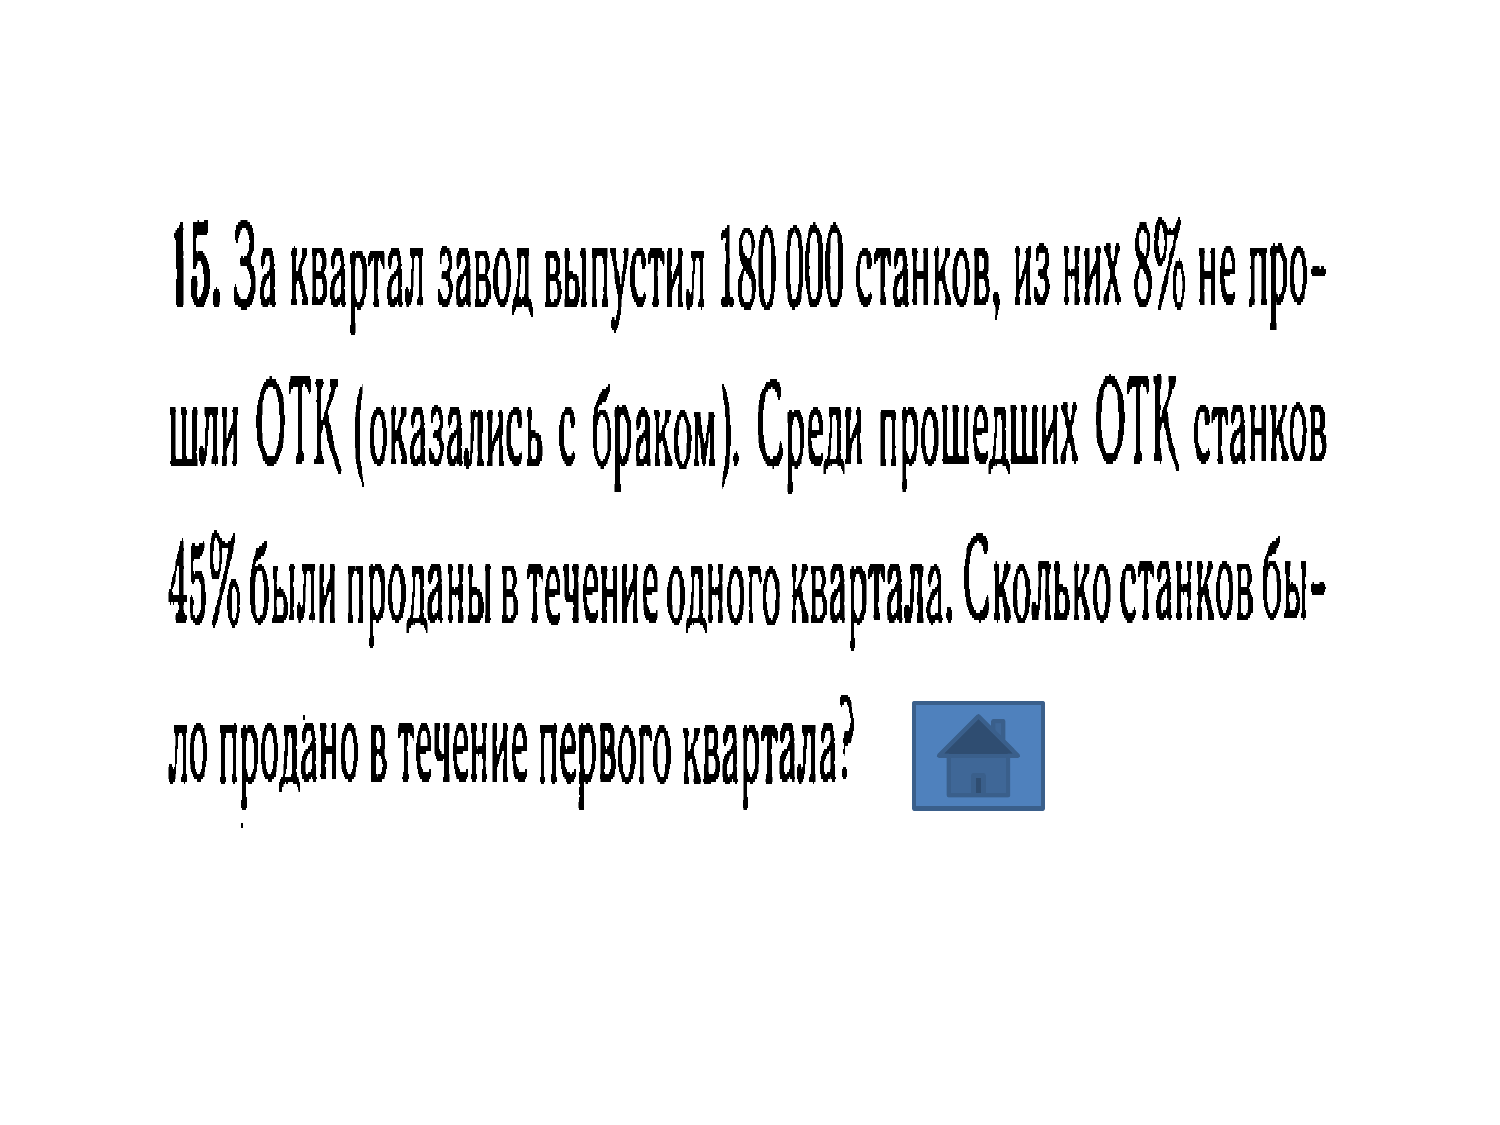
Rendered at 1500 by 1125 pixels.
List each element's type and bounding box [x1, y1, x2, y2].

picture [140, 128, 1348, 844]
